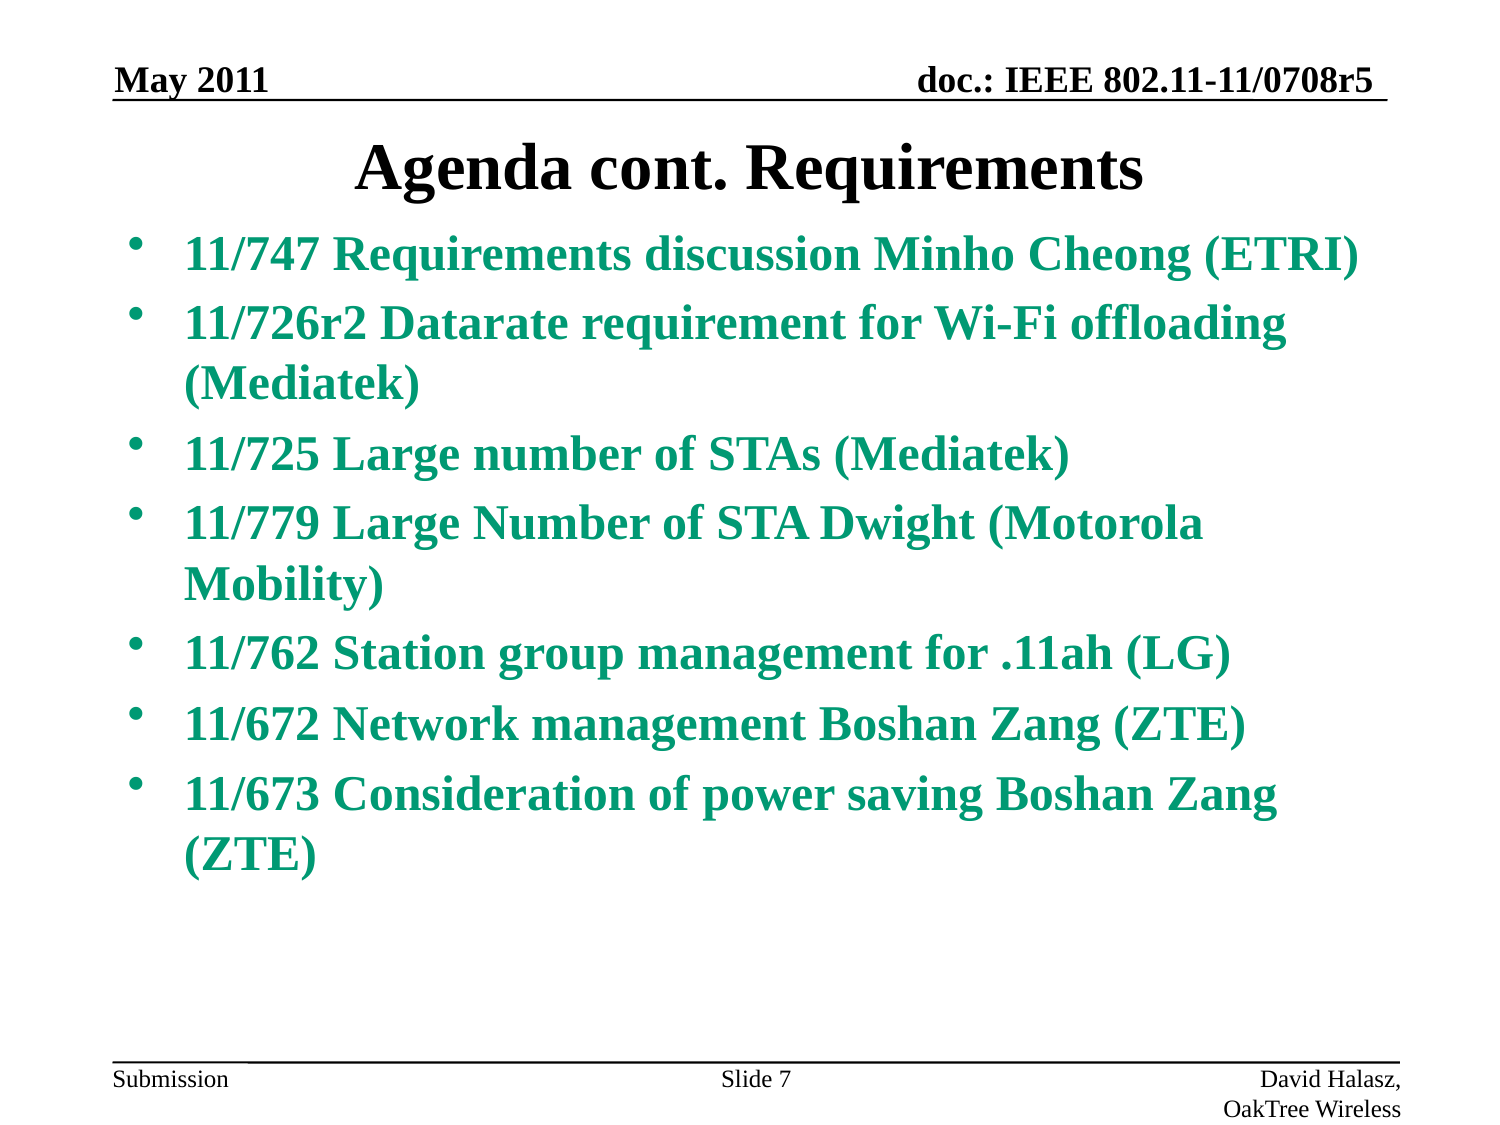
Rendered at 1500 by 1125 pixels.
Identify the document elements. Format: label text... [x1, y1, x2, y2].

slide_number Slide 7 [712, 1061, 800, 1093]
title Agenda cont. Requirements [112, 112, 1388, 212]
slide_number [114, 54, 333, 101]
list 11/747 Requirements discussion Minho Cheong (ETRI) 11/726r2 Datarate requirement for Wi-Fi offloading (Mediatek) 11/725 Large number of STAs (Mediatek) 11/779 Large Number of STA Dwight (Motorola Mobility) 11/762 Station group management for .11ah (LG) 11/672 Network management Boshan Zang (ZTE) 11/673 Consideration of power saving Boshan Zang (ZTE) [112, 212, 1388, 888]
footer David Halasz, OakTree Wireless [1185, 1061, 1402, 1093]
